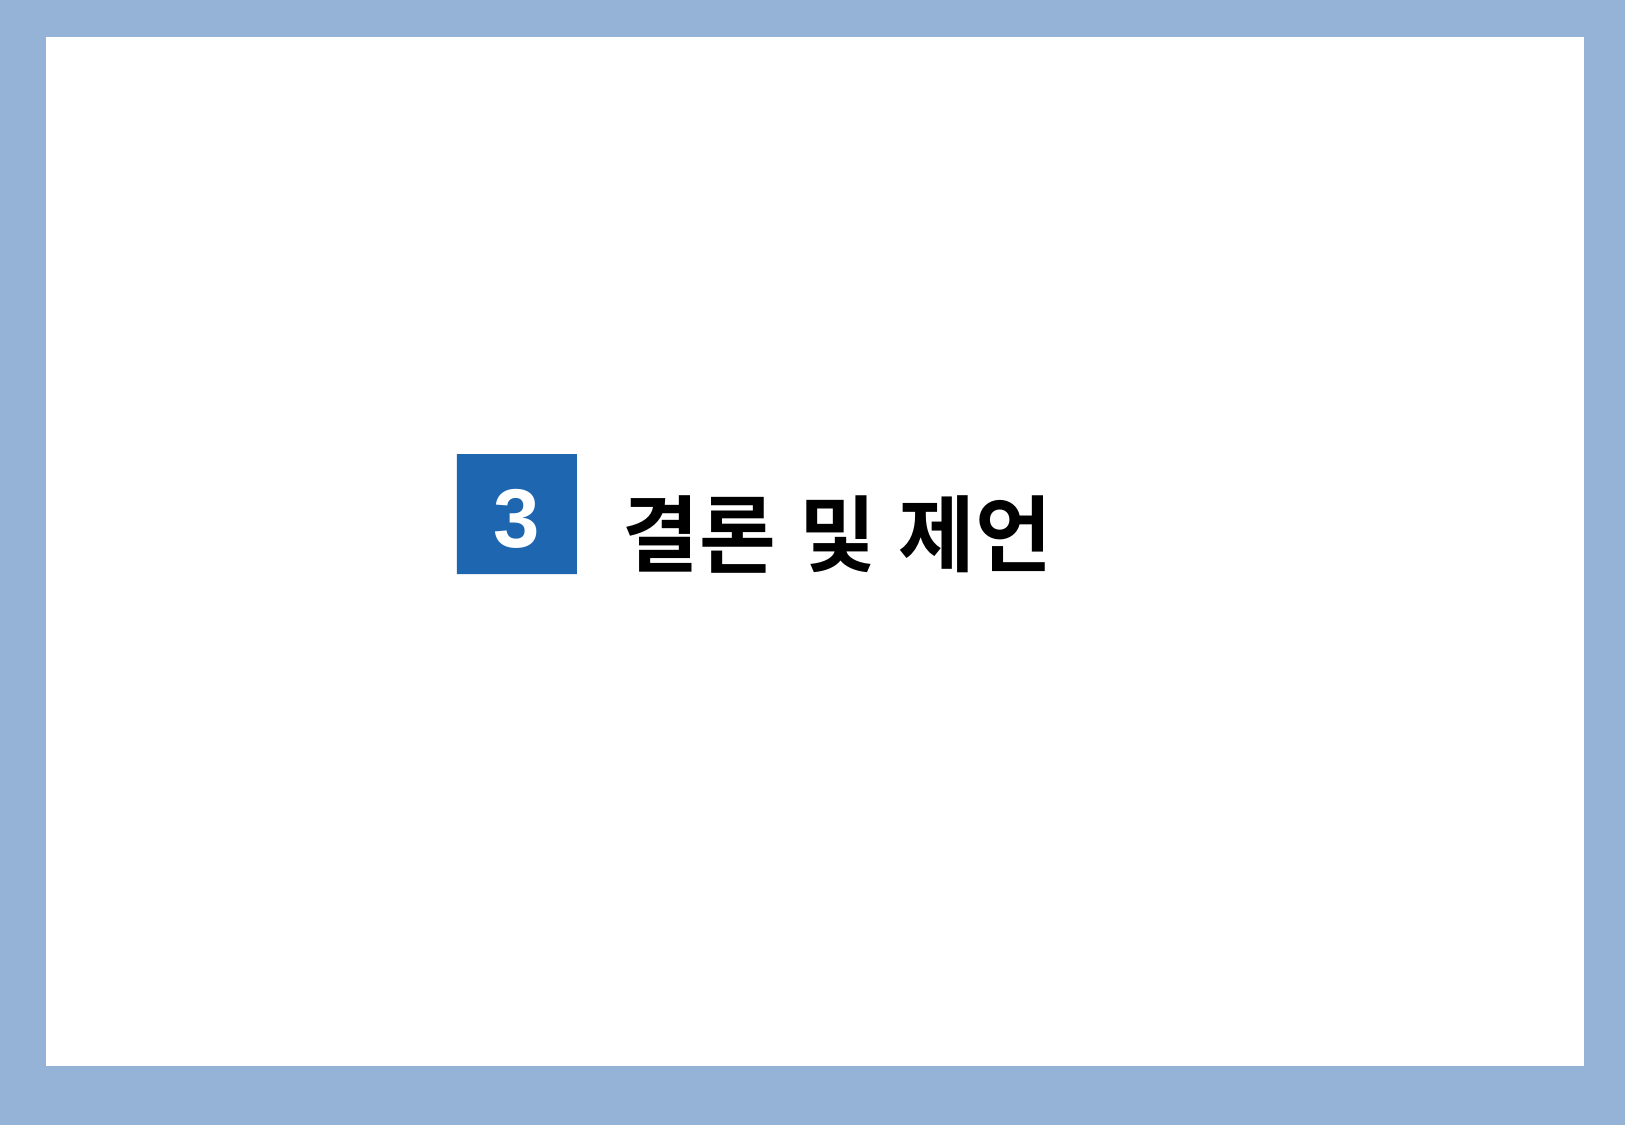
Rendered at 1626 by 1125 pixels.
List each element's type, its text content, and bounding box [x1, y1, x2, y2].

text_box 결론 및 제언 [607, 474, 1067, 590]
text_box 3 [456, 453, 578, 575]
